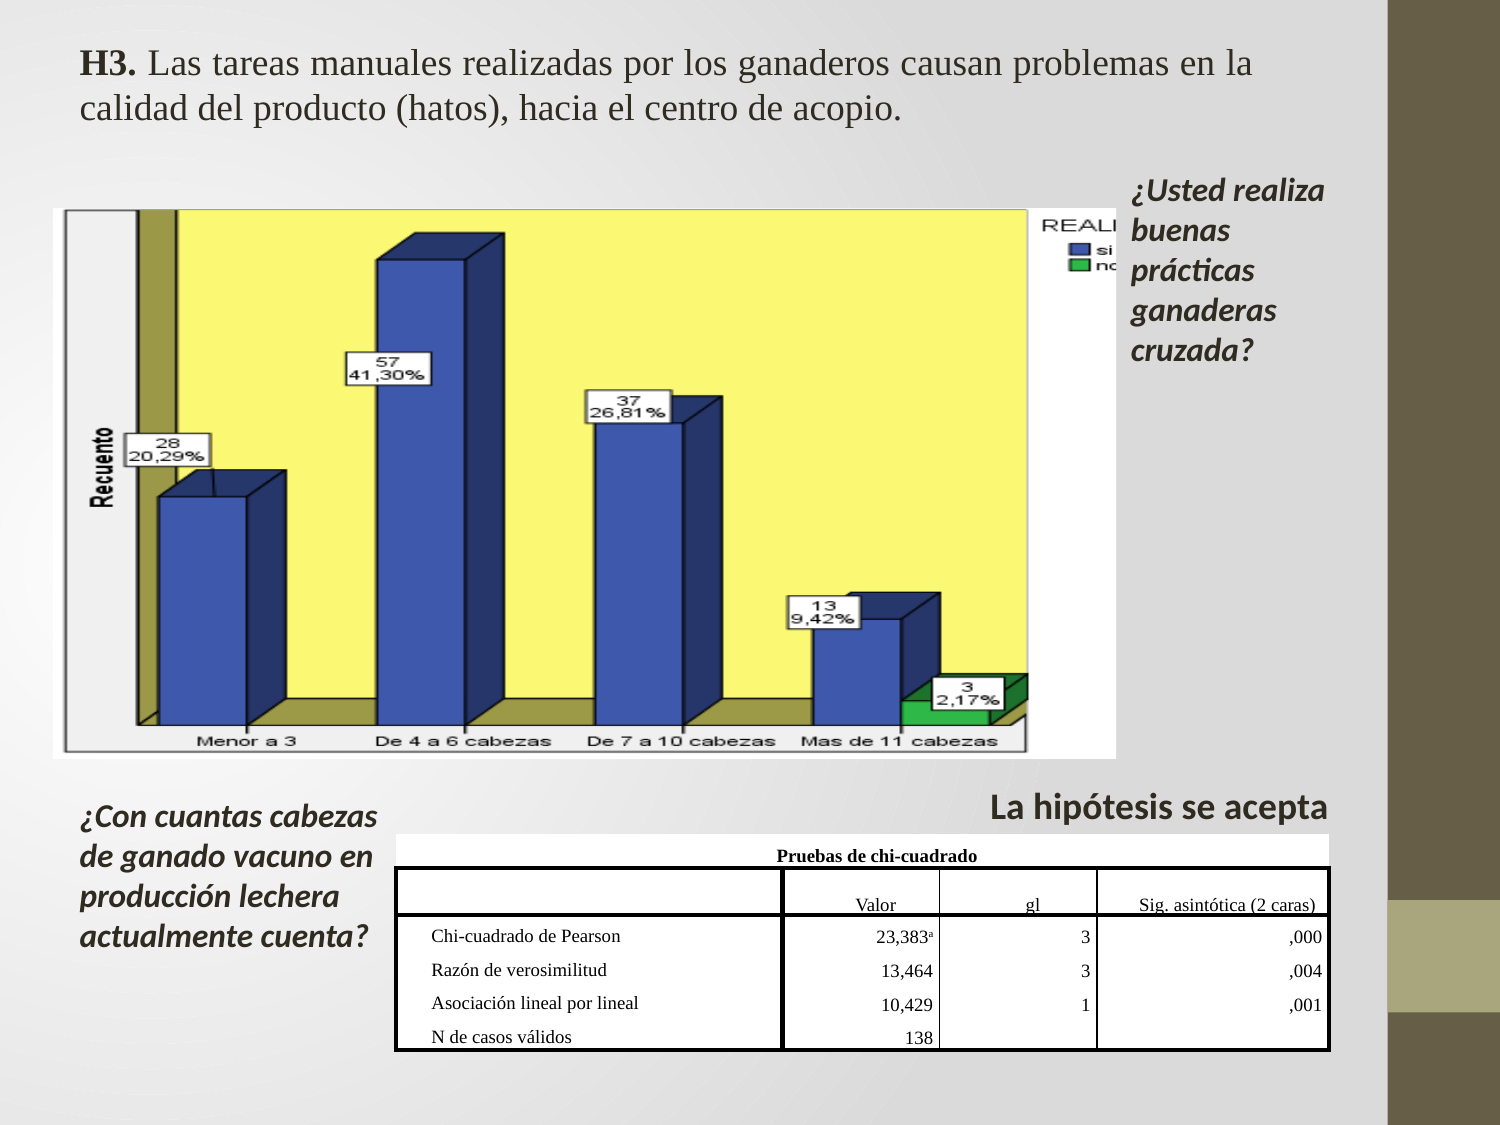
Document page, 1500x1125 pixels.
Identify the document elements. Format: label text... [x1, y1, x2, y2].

table_cell ,004 [1098, 949, 1327, 983]
table_cell 10,429 [785, 983, 939, 1016]
table_cell [940, 1016, 1096, 1048]
table_cell ,000 [1098, 917, 1327, 949]
table_cell 3 [940, 949, 1096, 983]
table_cell 1 [940, 983, 1096, 1016]
table_cell [1098, 1016, 1327, 1048]
table_cell 23,383a [785, 917, 939, 949]
text_box ¿Con cuantas cabezas de ganado vacuno en producción lechera actualmente cuenta? [64, 786, 396, 962]
table_cell Sig. asintótica (2 caras) [1098, 870, 1327, 913]
table_cell Valor [785, 870, 939, 913]
table_header Pruebas de chi-cuadrado [396, 834, 1329, 866]
table_cell Asociación lineal por lineal [398, 983, 780, 1016]
table_cell 13,464 [785, 949, 939, 983]
table_cell Chi-cuadrado de Pearson [398, 917, 780, 949]
table_cell Razón de verosimilitud [398, 949, 780, 983]
table_cell 3 [940, 917, 1096, 949]
text_box H3. Las tareas manuales realizadas por los ganaderos causan problemas en la calidad del producto (hatos), hacia el centro de acopio. [64, 30, 1270, 136]
table_cell 138 [785, 1016, 939, 1048]
text_box La hipótesis se acepta [975, 775, 1353, 835]
table_cell [398, 870, 780, 913]
table_cell N de casos válidos [398, 1016, 780, 1048]
table_cell gl [940, 870, 1096, 913]
picture [52, 207, 1117, 760]
text_box ¿Usted realiza buenas prácticas ganaderas cruzada? [1116, 160, 1376, 376]
table_cell ,001 [1098, 983, 1327, 1016]
